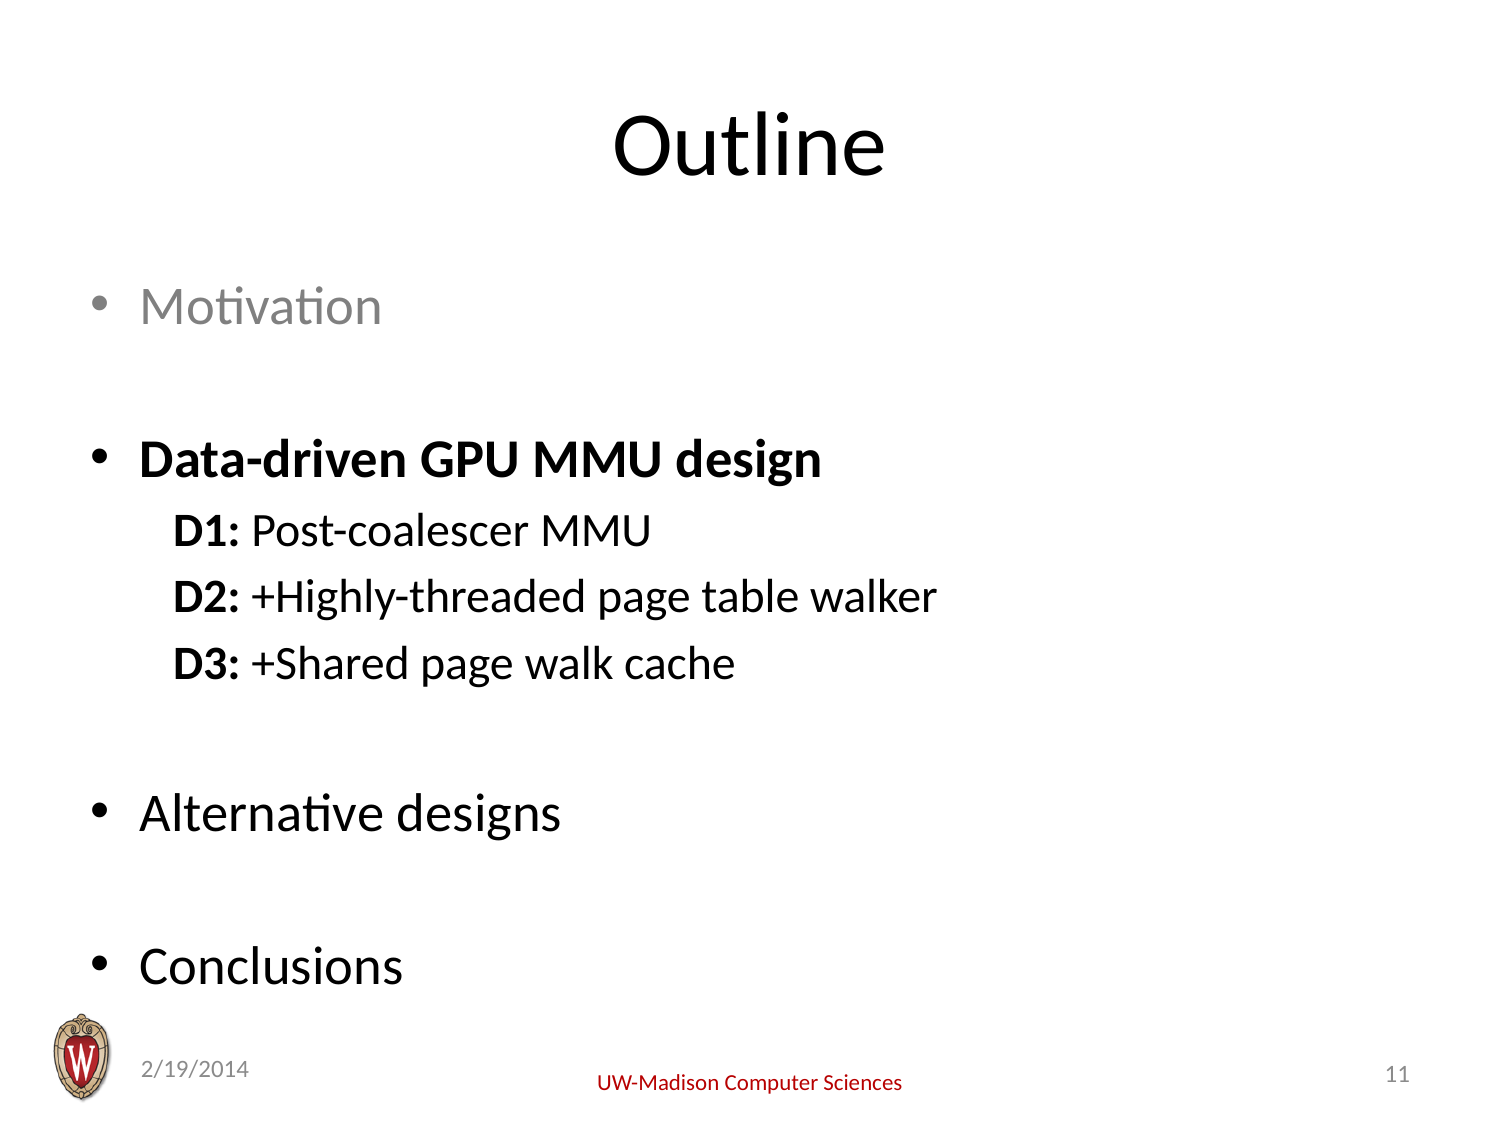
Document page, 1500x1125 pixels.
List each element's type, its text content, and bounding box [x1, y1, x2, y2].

list Motivation Data-driven GPU MMU design D1: Post-coalescer MMU D2: +Highly-threaded page table walker D3: +Shared page walk cache Alternative designs Conclusions [75, 262, 1425, 1005]
picture [52, 1012, 113, 1104]
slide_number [125, 1037, 375, 1098]
footer UW-Madison Computer Sciences [537, 1051, 963, 1112]
title Outline [75, 45, 1425, 233]
slide_number 11 [1074, 1042, 1425, 1103]
